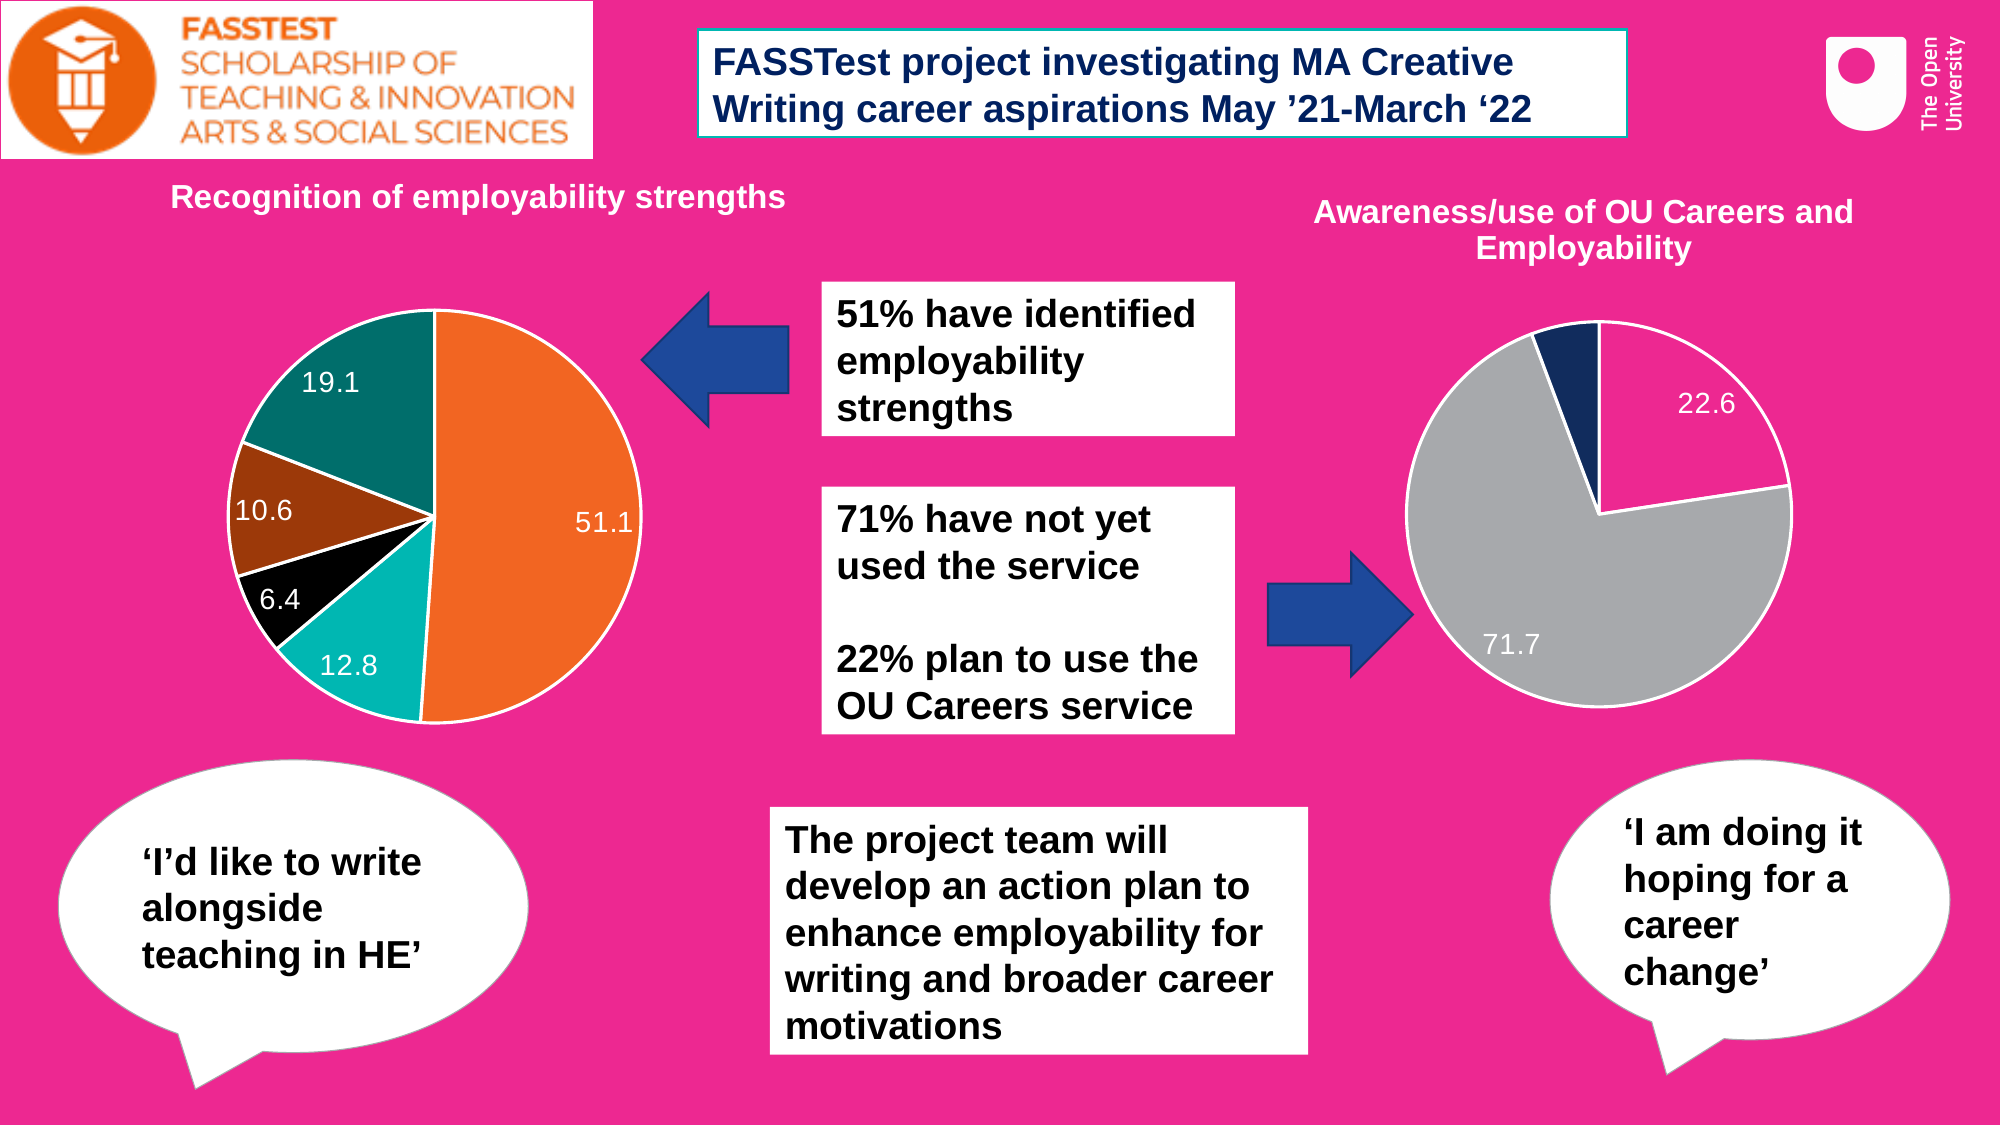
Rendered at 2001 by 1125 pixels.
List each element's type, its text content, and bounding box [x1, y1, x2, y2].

picture [1826, 36, 1965, 131]
picture [1, 1, 593, 160]
text_box The project team will develop an action plan to enhance employability for writing and broader career motivations [769, 806, 1309, 1055]
text_box ‘I’d like to write alongside teaching in HE’ [57, 809, 529, 1090]
text_box 71% have not yet used the service 22% plan to use the OU Careers service [884, 486, 1233, 735]
text_box 51% have identified employability strengths [884, 281, 1233, 437]
chart [24, 159, 884, 809]
text_box ‘I am doing it hoping for a career change’ [1549, 809, 1951, 1076]
text_box FASSTest project investigating MA Creative Writing career aspirations May ’21-March ‘22 [697, 28, 1628, 138]
chart [1233, 183, 1999, 809]
